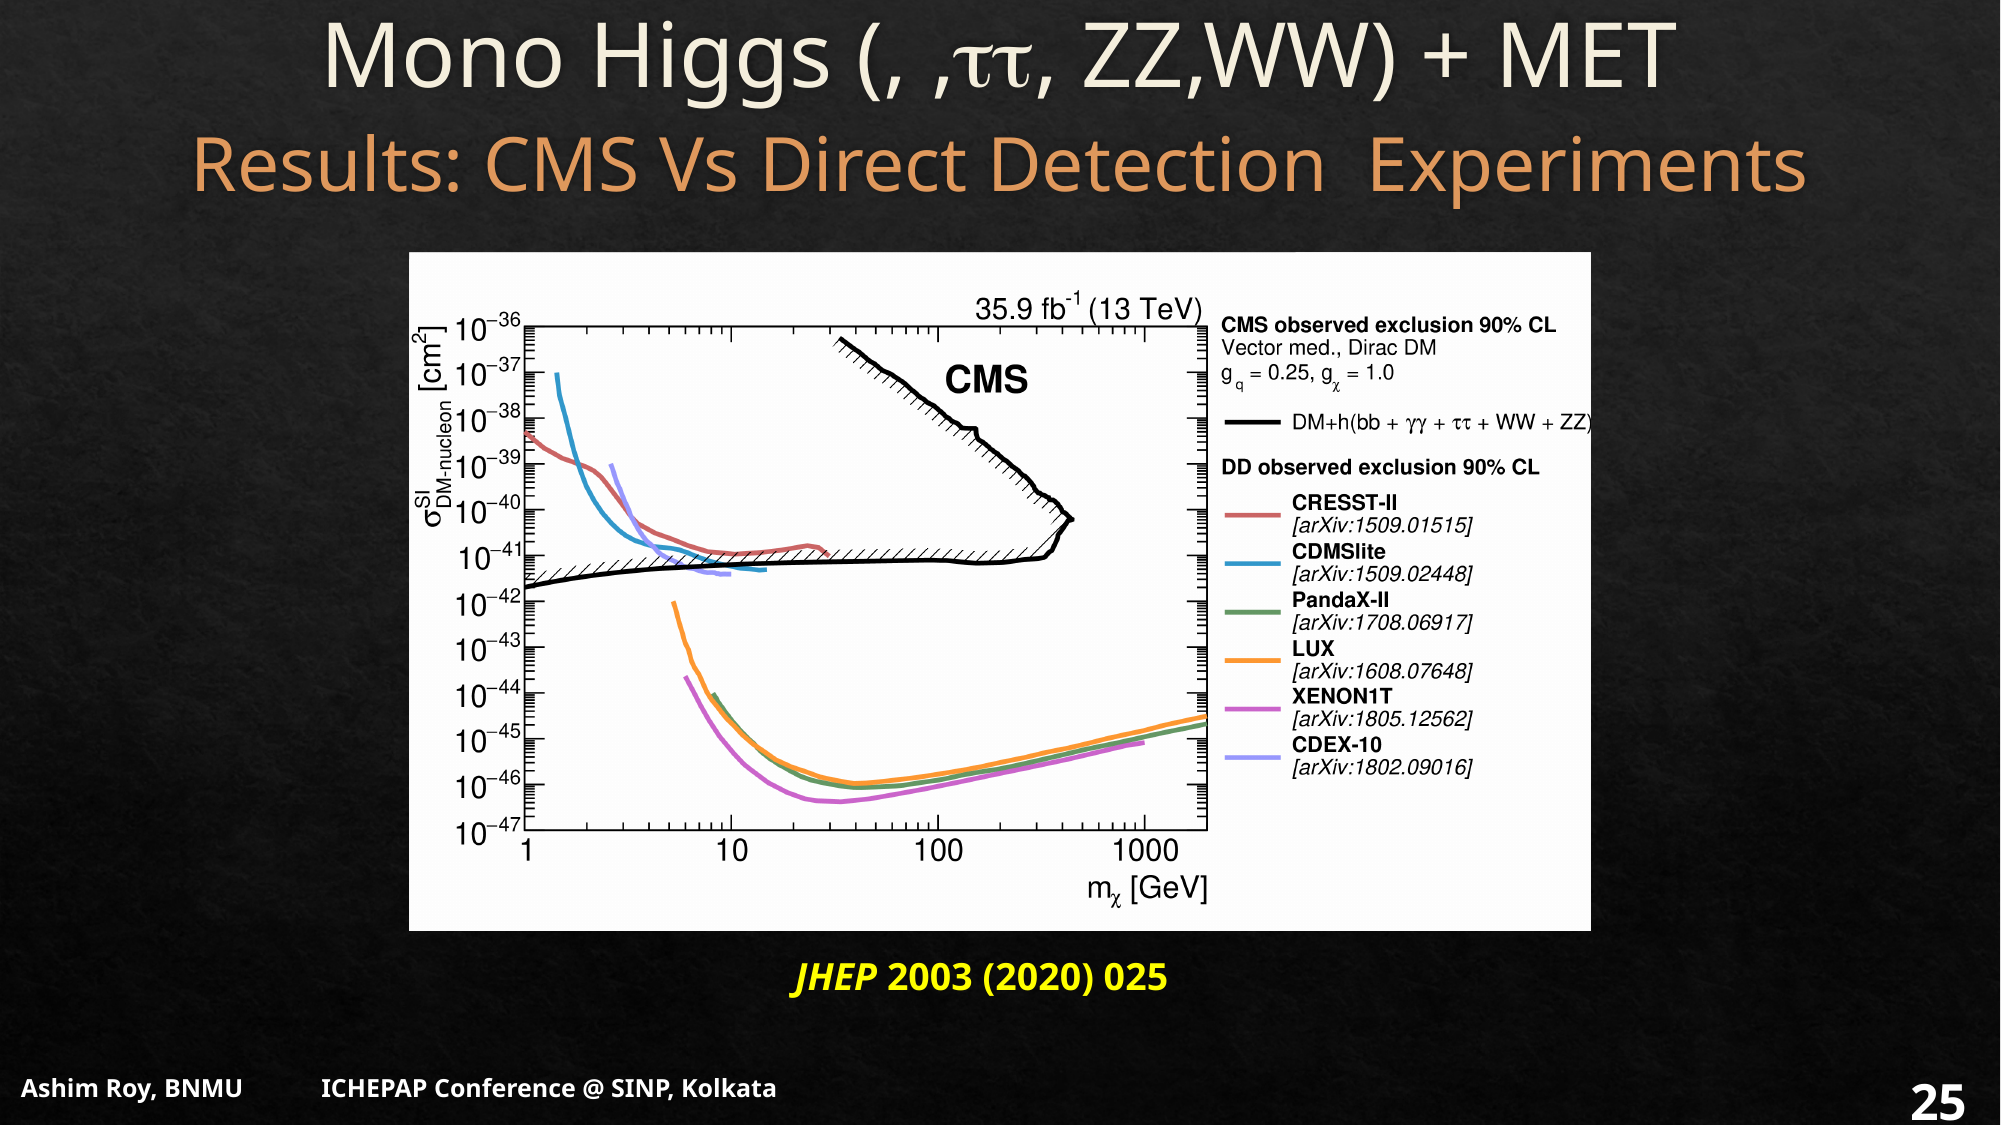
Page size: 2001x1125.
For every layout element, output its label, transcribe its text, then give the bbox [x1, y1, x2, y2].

text_box JHEP 2003 (2020) 025 [780, 946, 1184, 1012]
picture [409, 252, 1591, 932]
footer Ashim Roy, BNMU ICHEPAP Conference @ SINP, Kolkata [6, 1064, 1101, 1125]
text_box Results: CMS Vs Direct Detection Experiments [150, 110, 1850, 224]
slide_number 25 [1895, 1063, 1997, 1125]
